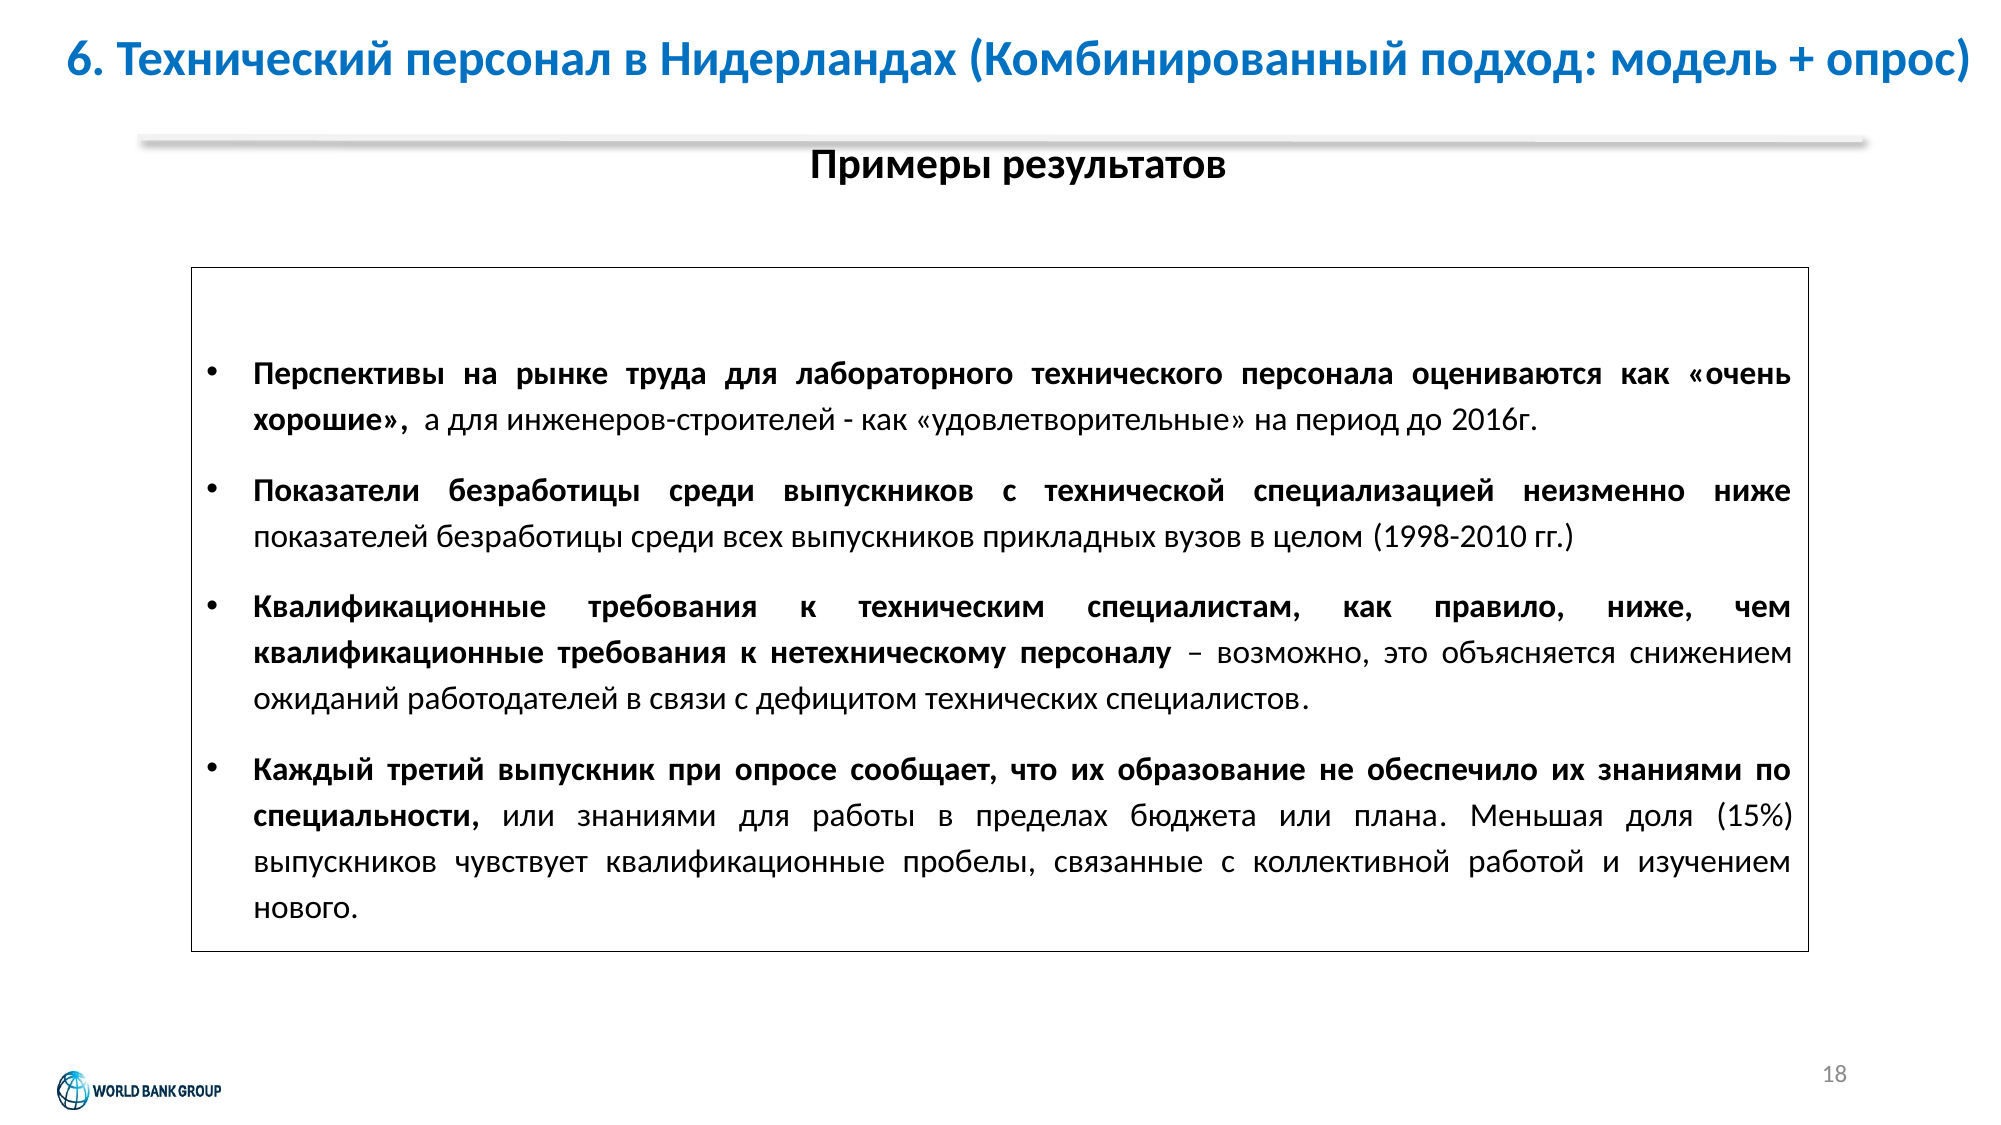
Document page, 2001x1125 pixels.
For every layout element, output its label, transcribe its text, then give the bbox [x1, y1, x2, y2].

slide_number 18 [1412, 1042, 1863, 1103]
text_box Перспективы на рынке труда для лабораторного технического персонала оцениваются как «очень хорошие», а для инженеров-строителей - как «удовлетворительные» на период до 2016г. Показатели безработицы среди выпускников с технической специализацией неизменно ниже показателей безработицы среди всех выпускников прикладных вузов в целом (1998-2010 гг.) Квалификационные требования к техническим специалистам, как правило, ниже, чем квалификационные требования к нетехническому персоналу – возможно, это объясняется снижением ожиданий работодателей в связи с дефицитом технических специалистов. Каждый третий выпускник при опросе сообщает, что их образование не обеспечило их знаниями по специальности, или знаниями для работы в пределах бюджета или плана. Меньшая доля (15%) выпускников чувствует квалификационные пробелы, связанные с коллективной работой и изучением нового. [191, 267, 1809, 415]
picture [57, 1071, 221, 1110]
title 6. Технический персонал в Нидерландах (Комбинированный подход: модель + опрос) Примеры результатов [37, 16, 2000, 204]
text_box Перспективы на рынке труда для лабораторного технического персонала оцениваются как «очень хорошие», а для инженеров-строителей - как «удовлетворительные» на период до 2016г. Показатели безработицы среди выпускников с технической специализацией неизменно ниже показателей безработицы среди всех выпускников прикладных вузов в целом (1998-2010 гг.) Квалификационные требования к техническим специалистам, как правило, ниже, чем квалификационные требования к нетехническому персоналу – возможно, это объясняется снижением ожиданий работодателей в связи с дефицитом технических специалистов. Каждый третий выпускник при опросе сообщает, что их образование не обеспечило их знаниями по специальности, или знаниями для работы в пределах бюджета или плана. Меньшая доля (15%) выпускников чувствует квалификационные пробелы, связанные с коллективной работой и изучением нового. [191, 416, 1809, 952]
